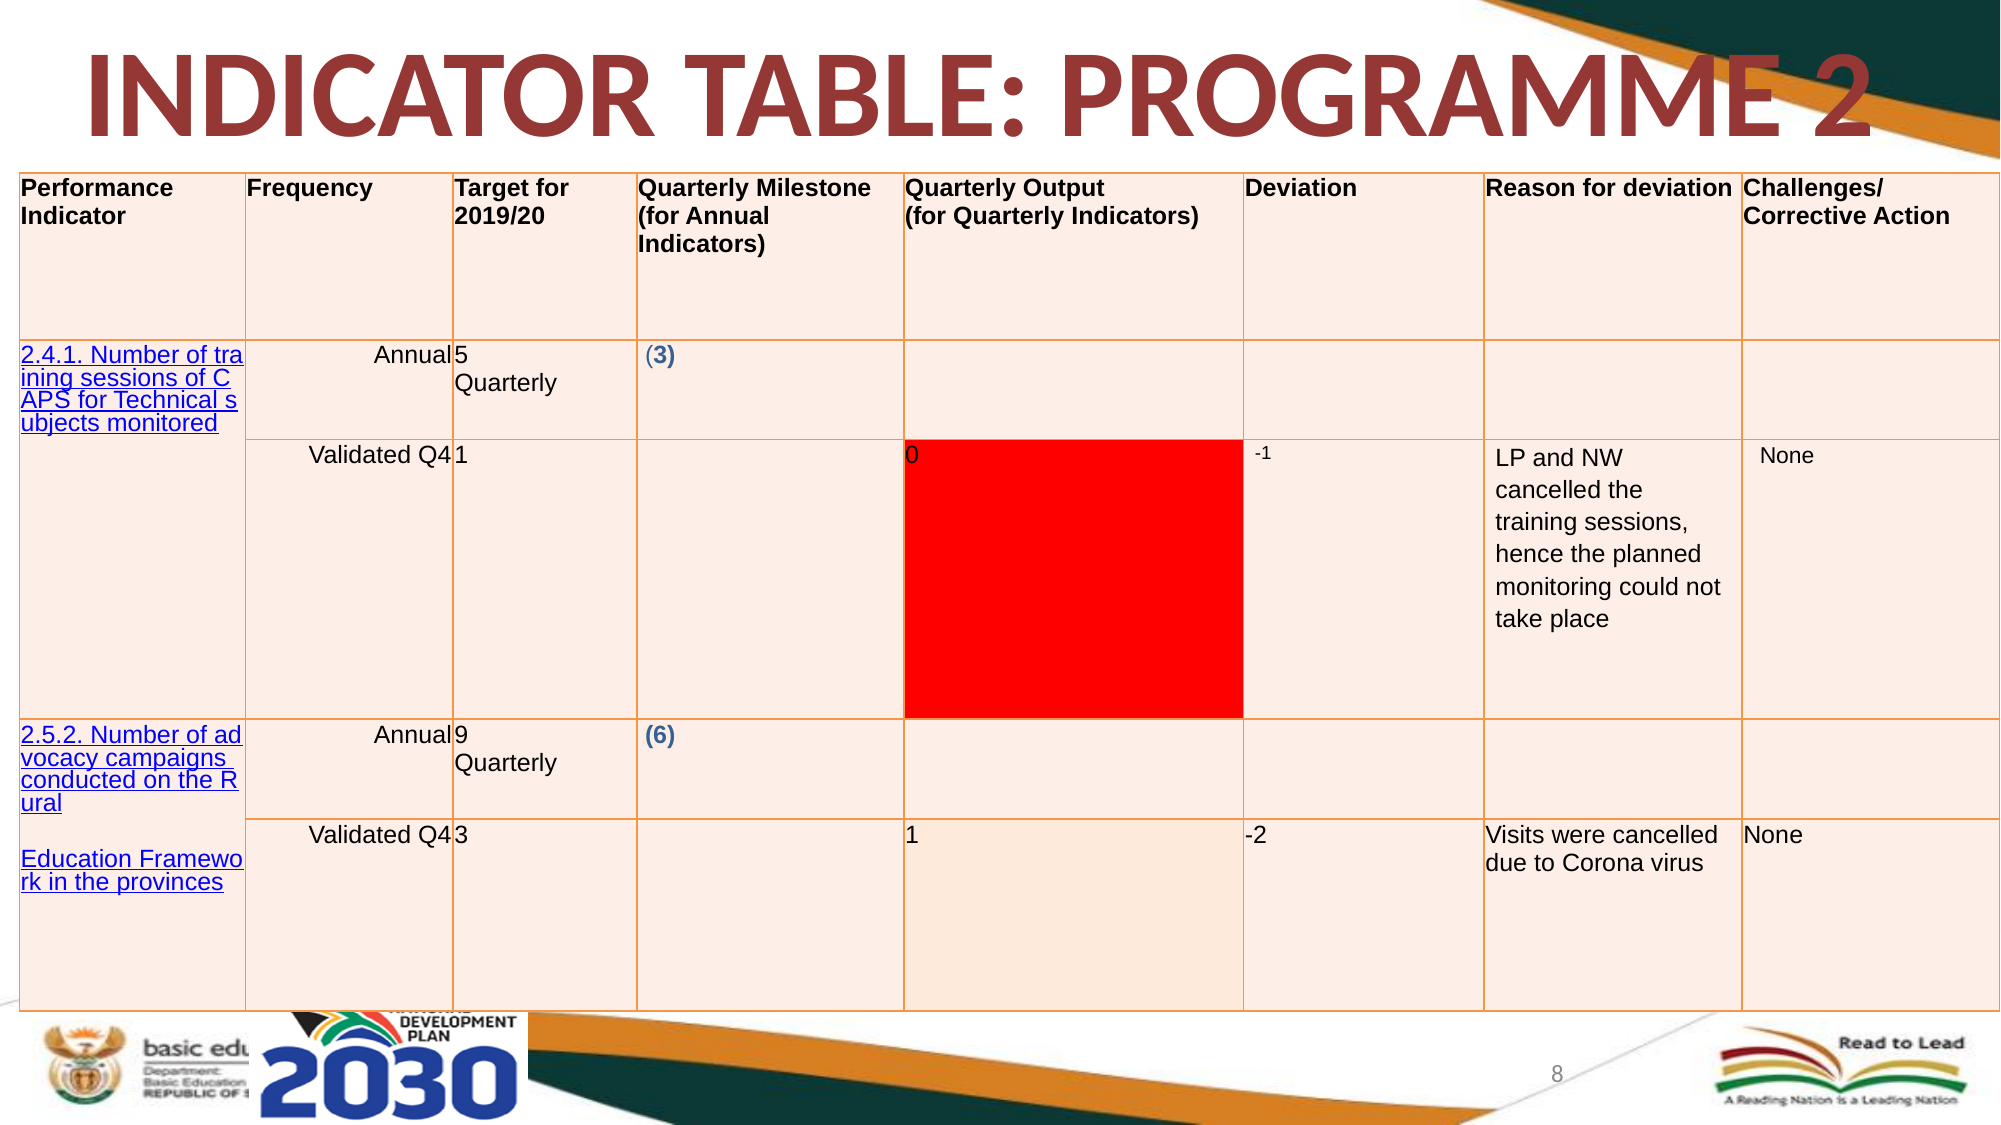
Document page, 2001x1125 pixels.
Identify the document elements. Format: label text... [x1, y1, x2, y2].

table_header Performance Indicator [20, 174, 245, 339]
table_cell 1 [905, 820, 1243, 1010]
table_cell [905, 720, 1243, 818]
table_cell 0 [905, 440, 1243, 718]
table_cell [1743, 720, 1999, 818]
table_cell 1 [454, 440, 636, 718]
table_cell [638, 440, 903, 718]
table_cell 3 [454, 820, 636, 1010]
table_cell Visits were cancelled due to Corona virus [1485, 820, 1741, 1010]
table_header Target for 2019/20 [454, 174, 636, 339]
title INDICATOR TABLE: PROGRAMME 2 [19, 0, 1969, 172]
table_cell LP and NW cancelled the training sessions, hence the planned monitoring could not take place [1485, 440, 1741, 718]
table_cell [1244, 341, 1483, 439]
table_header Deviation [1244, 174, 1483, 339]
table_header Quarterly Output (for Quarterly Indicators) [905, 174, 1243, 339]
table_cell [1743, 341, 1999, 439]
table_cell [1485, 341, 1741, 439]
table_cell 2.5.2. Number of advocacy campaigns conducted on the Rural Education Framework in the provinces [20, 720, 245, 1010]
table_cell Annual [246, 720, 452, 818]
slide_number 8 [1433, 1042, 1579, 1103]
table_cell [905, 341, 1243, 439]
picture [0, 0, 2001, 1125]
table_cell [1244, 720, 1483, 818]
table_header Frequency [246, 174, 452, 339]
table_cell None [1743, 820, 1999, 1010]
table_cell 9 Quarterly [454, 720, 636, 818]
table_header Challenges/ Corrective Action [1743, 174, 1999, 339]
table_cell -1 [1244, 440, 1483, 718]
table_header Reason for deviation [1485, 174, 1741, 339]
table_cell [1485, 720, 1741, 818]
table_cell Validated Q4 [246, 440, 452, 718]
table_cell (6) [638, 720, 903, 818]
table_cell -2 [1244, 820, 1483, 1010]
table_cell None [1743, 440, 1999, 718]
table_cell 2.4.1. Number of training sessions of CAPS for Technical subjects monitored [20, 341, 245, 718]
table_cell 5 Quarterly [454, 341, 636, 439]
table_cell Annual [246, 341, 452, 439]
table_cell Validated Q4 [246, 820, 452, 989]
table_cell [638, 820, 903, 1010]
table_cell (3) [638, 341, 903, 439]
table_header Quarterly Milestone (for Annual Indicators) [638, 174, 903, 339]
